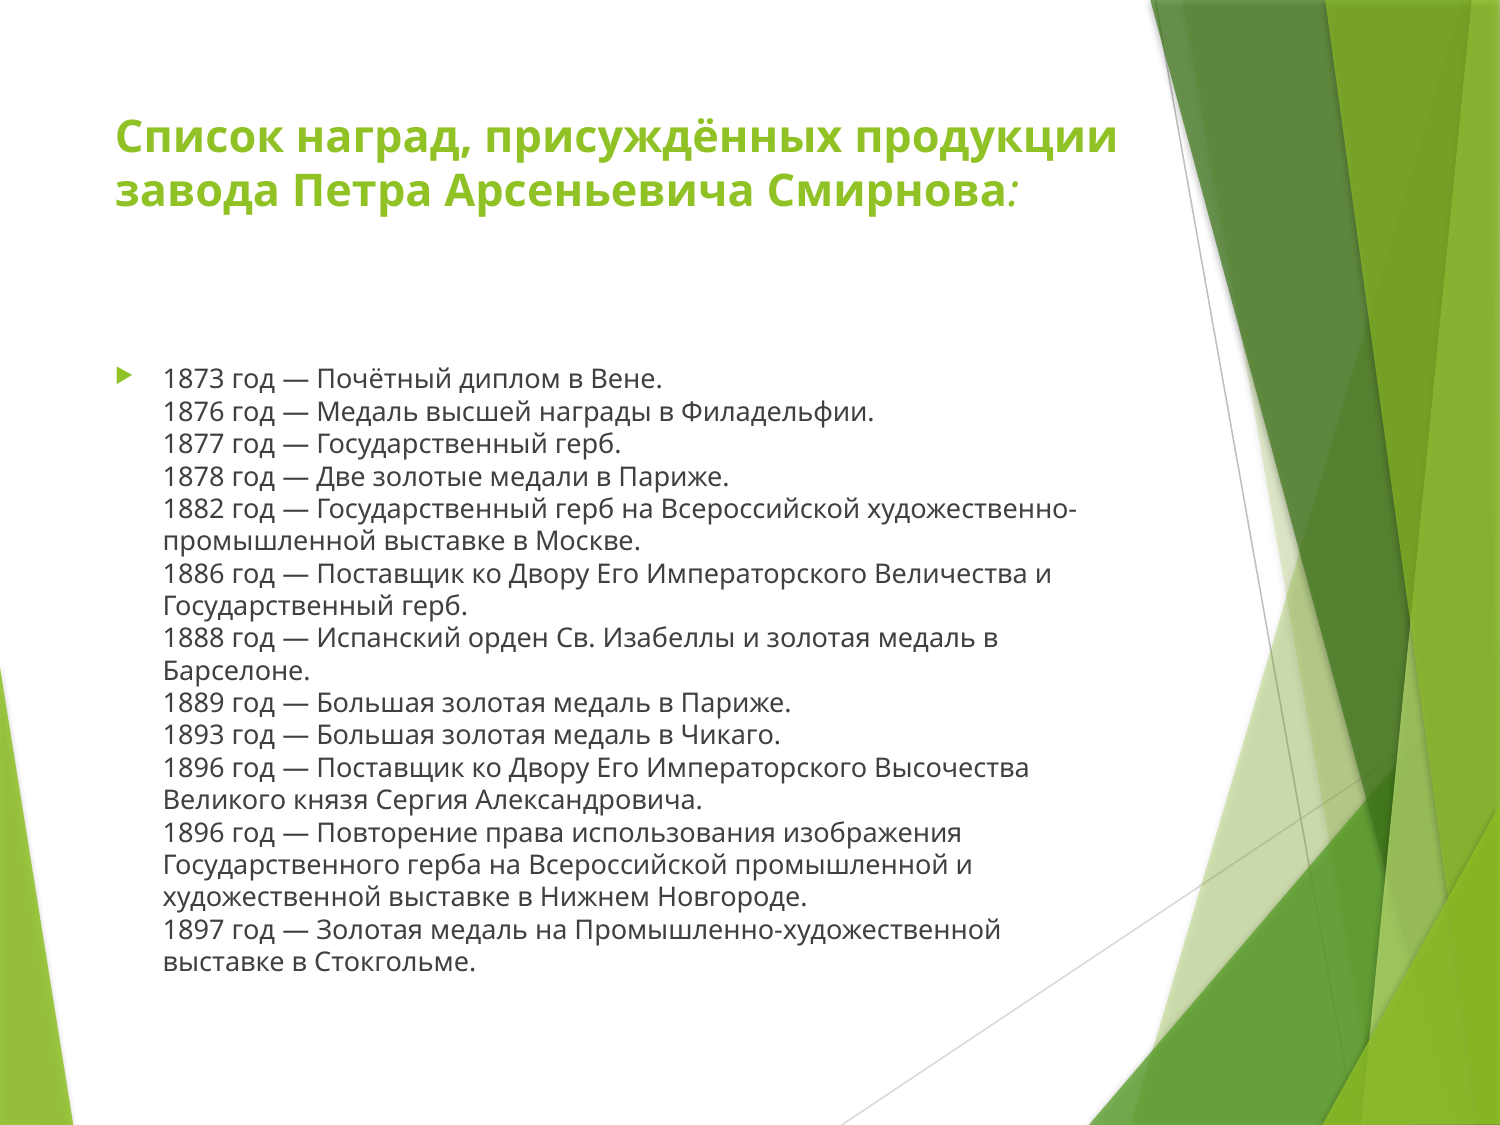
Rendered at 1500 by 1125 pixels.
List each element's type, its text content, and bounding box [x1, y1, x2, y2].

list 1873 год — Почётный диплом в Вене. 1876 год — Медаль высшей награды в Филадельфии. 1877 год — Государственный герб. 1878 год — Две золотые медали в Париже. 1882 год — Государственный герб на Всероссийской художественно-промышленной выставке в Москве. 1886 год — Поставщик ко Двору Его Императорского Величества и Государственный герб. 1888 год — Испанский орден Св. Изабеллы и золотая медаль в Барселоне. 1889 год — Большая золотая медаль в Париже. 1893 год — Большая золотая медаль в Чикаго. 1896 год — Поставщик ко Двору Его Императорского Высочества Великого князя Сергия Александровича. 1896 год — Повторение права использования изображения Государственного герба на Всероссийской промышленной и художественной выставке в Нижнем Новгороде. 1897 год — Золотая медаль на Промышленно-художественной выставке в Стокгольме. [99, 354, 1142, 992]
title Список наград, присуждённых продукции завода Петра Арсеньевича Смирнова: [99, 99, 1142, 317]
